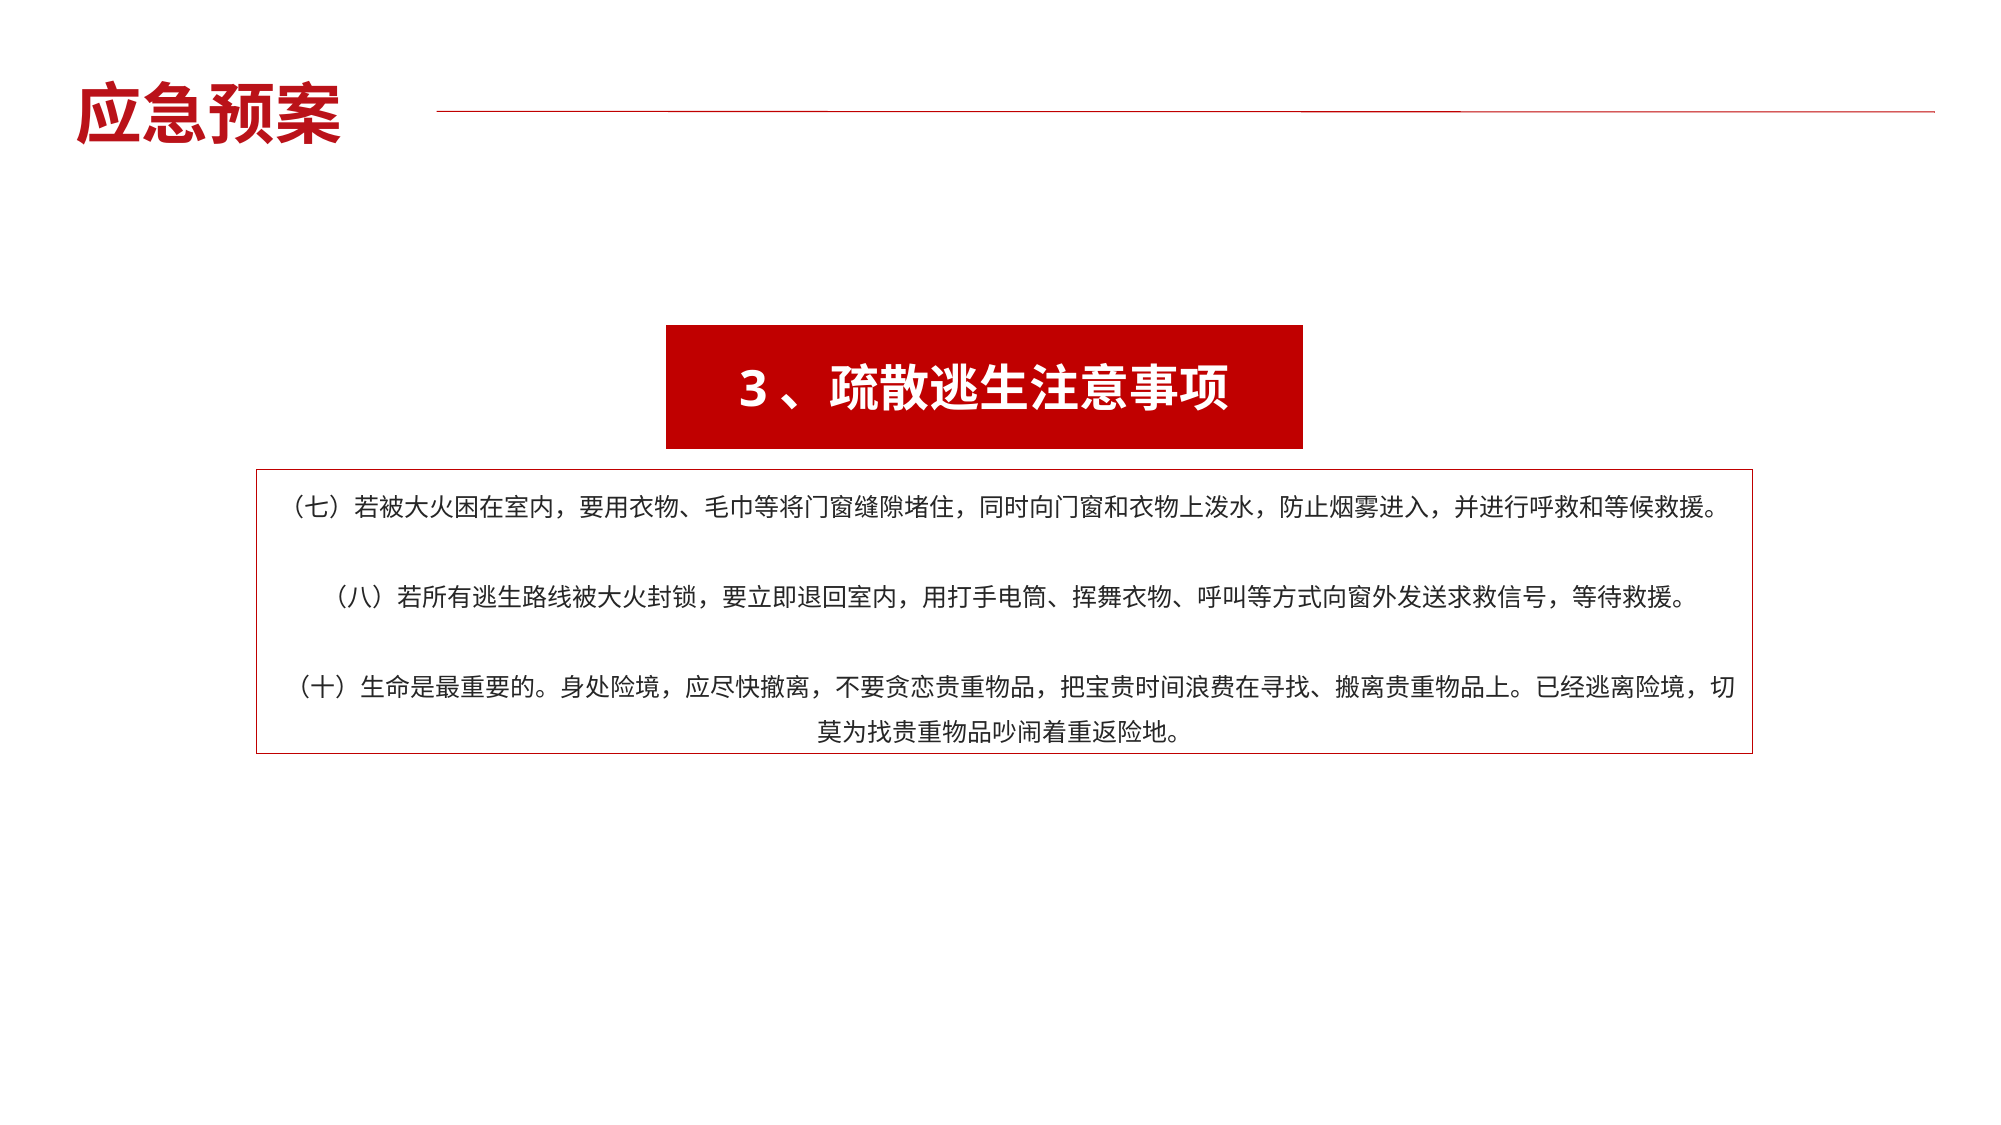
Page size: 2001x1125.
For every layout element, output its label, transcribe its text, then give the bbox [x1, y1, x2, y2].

text_box （七）若被大火困在室内，要用衣物、毛巾等将门窗缝隙堵住，同时向门窗和衣物上泼水，防止烟雾进入，并进行呼救和等候救援。 （八）若所有逃生路线被大火封锁，要立即退回室内，用打手电筒、挥舞衣物、呼叫等方式向窗外发送求救信号，等待救援。 （十）生命是最重要的。身处险境，应尽快撤离，不要贪恋贵重物品，把宝贵时间浪费在寻找、搬离贵重物品上。已经逃离险境，切莫为找贵重物品吵闹着重返险地。 [256, 469, 1753, 754]
text_box 3、疏散逃生注意事项 [666, 325, 1303, 449]
text_box 应急预案 [60, 64, 437, 159]
